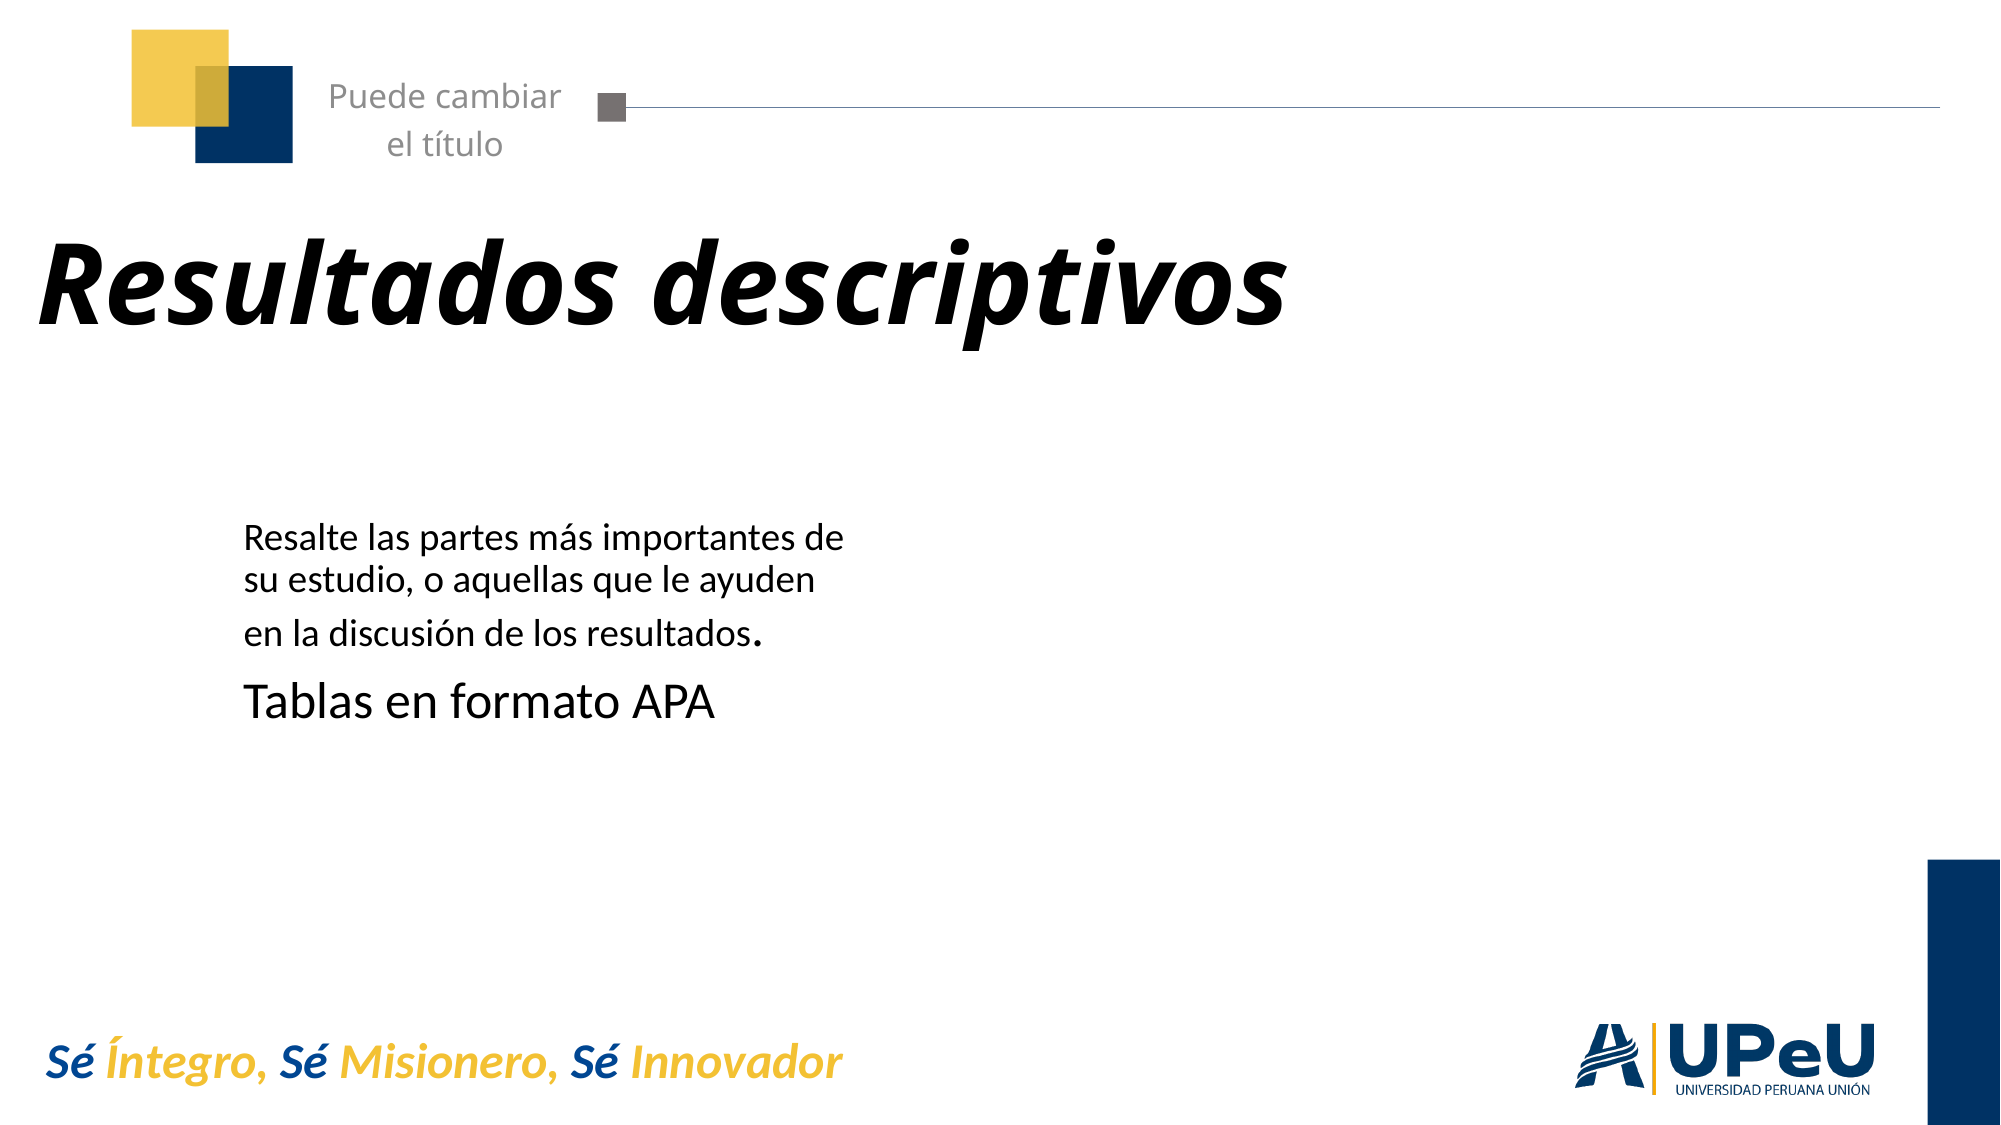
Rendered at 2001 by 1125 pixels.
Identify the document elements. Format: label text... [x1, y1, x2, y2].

picture [1575, 974, 1874, 1125]
text_box Resalte las partes más importantes de su estudio, o aquellas que le ayuden en la discusión de los resultados. Tablas en formato APA [228, 509, 874, 769]
text_box Sé Íntegro, Sé Misionero, Sé Innovador [32, 1020, 858, 1096]
text_box [194, 65, 294, 164]
text_box Puede cambiar el título [314, 67, 576, 122]
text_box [597, 93, 1941, 122]
text_box [1927, 859, 2000, 1125]
text_box [130, 28, 230, 128]
